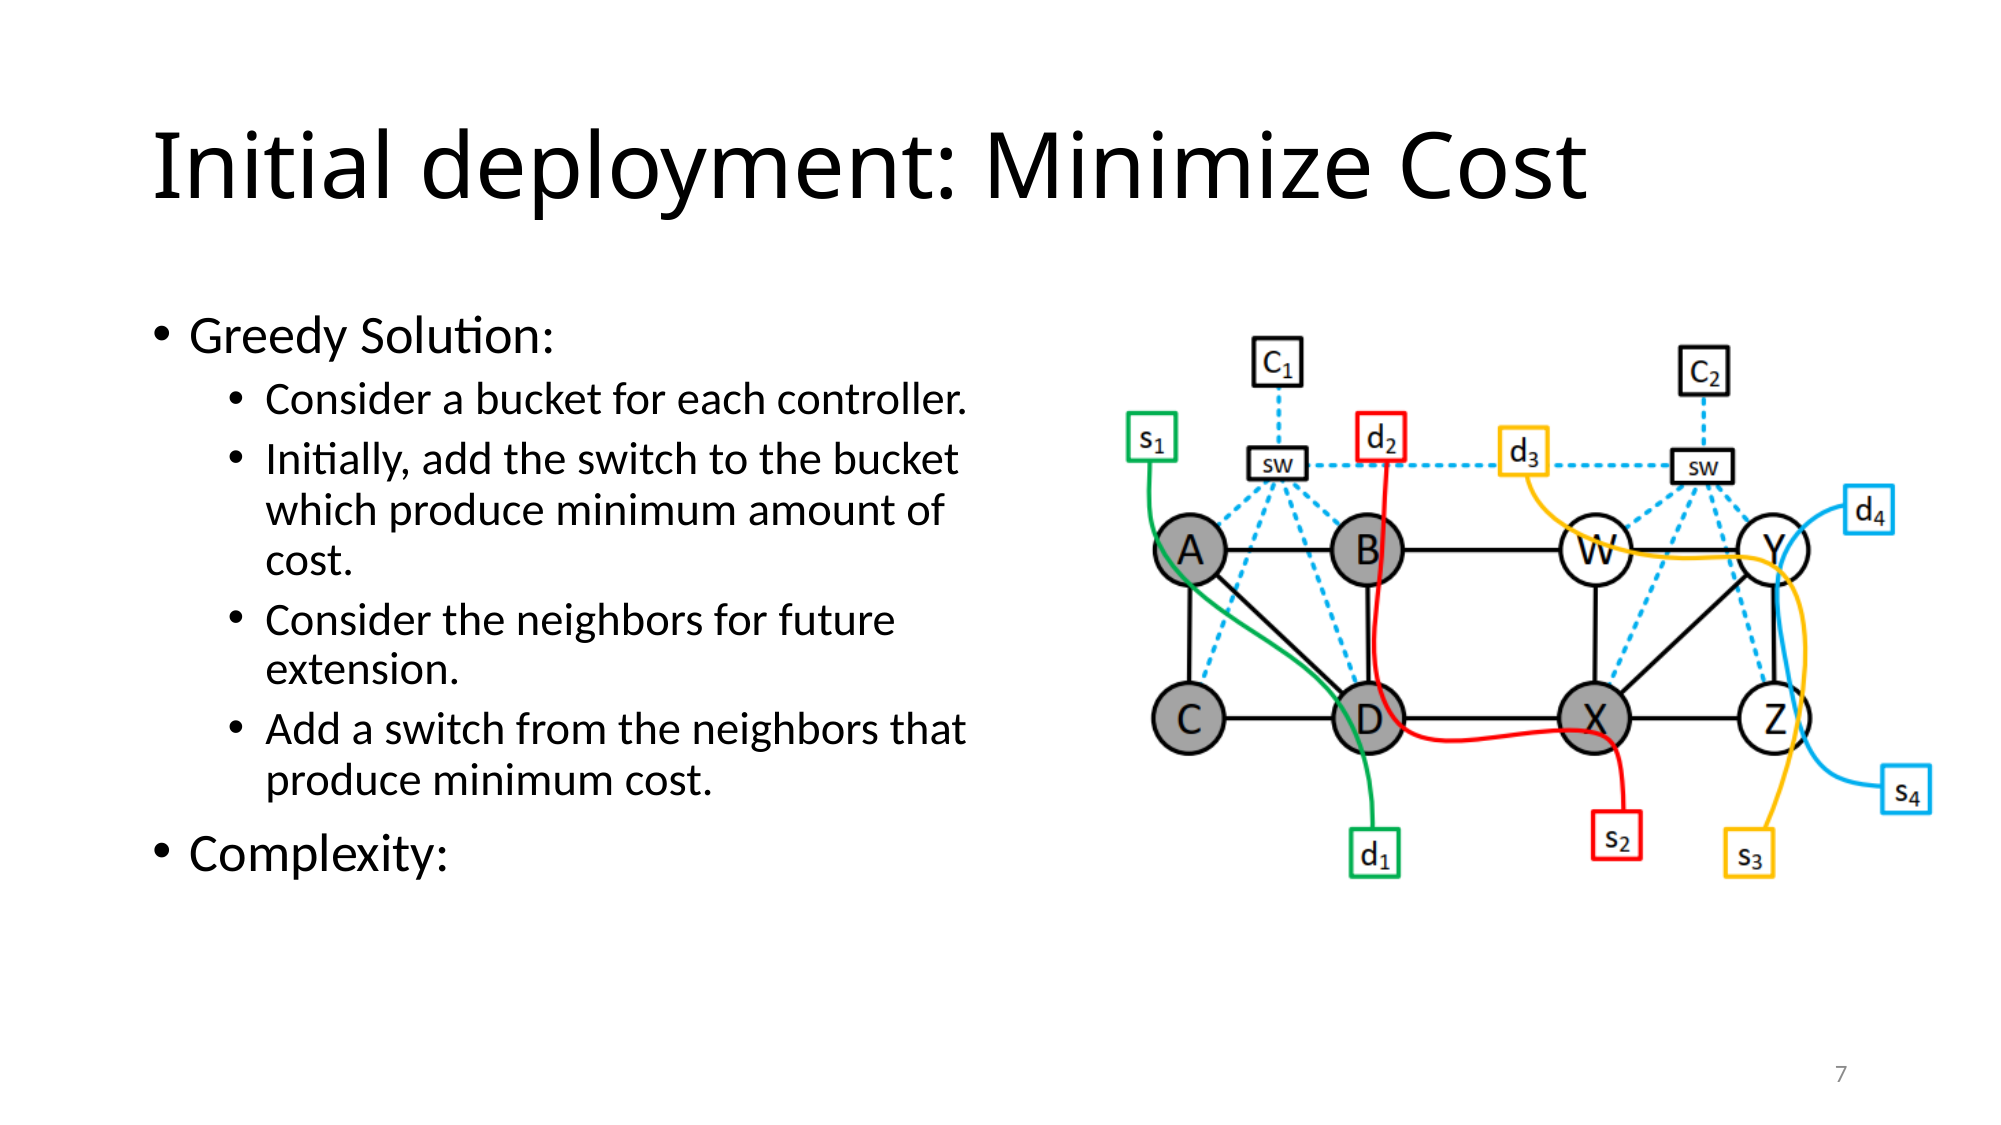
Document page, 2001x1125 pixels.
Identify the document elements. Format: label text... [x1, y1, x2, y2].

picture [1090, 299, 1954, 897]
slide_number 7 [1412, 1042, 1863, 1103]
title Initial deployment: Minimize Cost [137, 59, 1863, 278]
